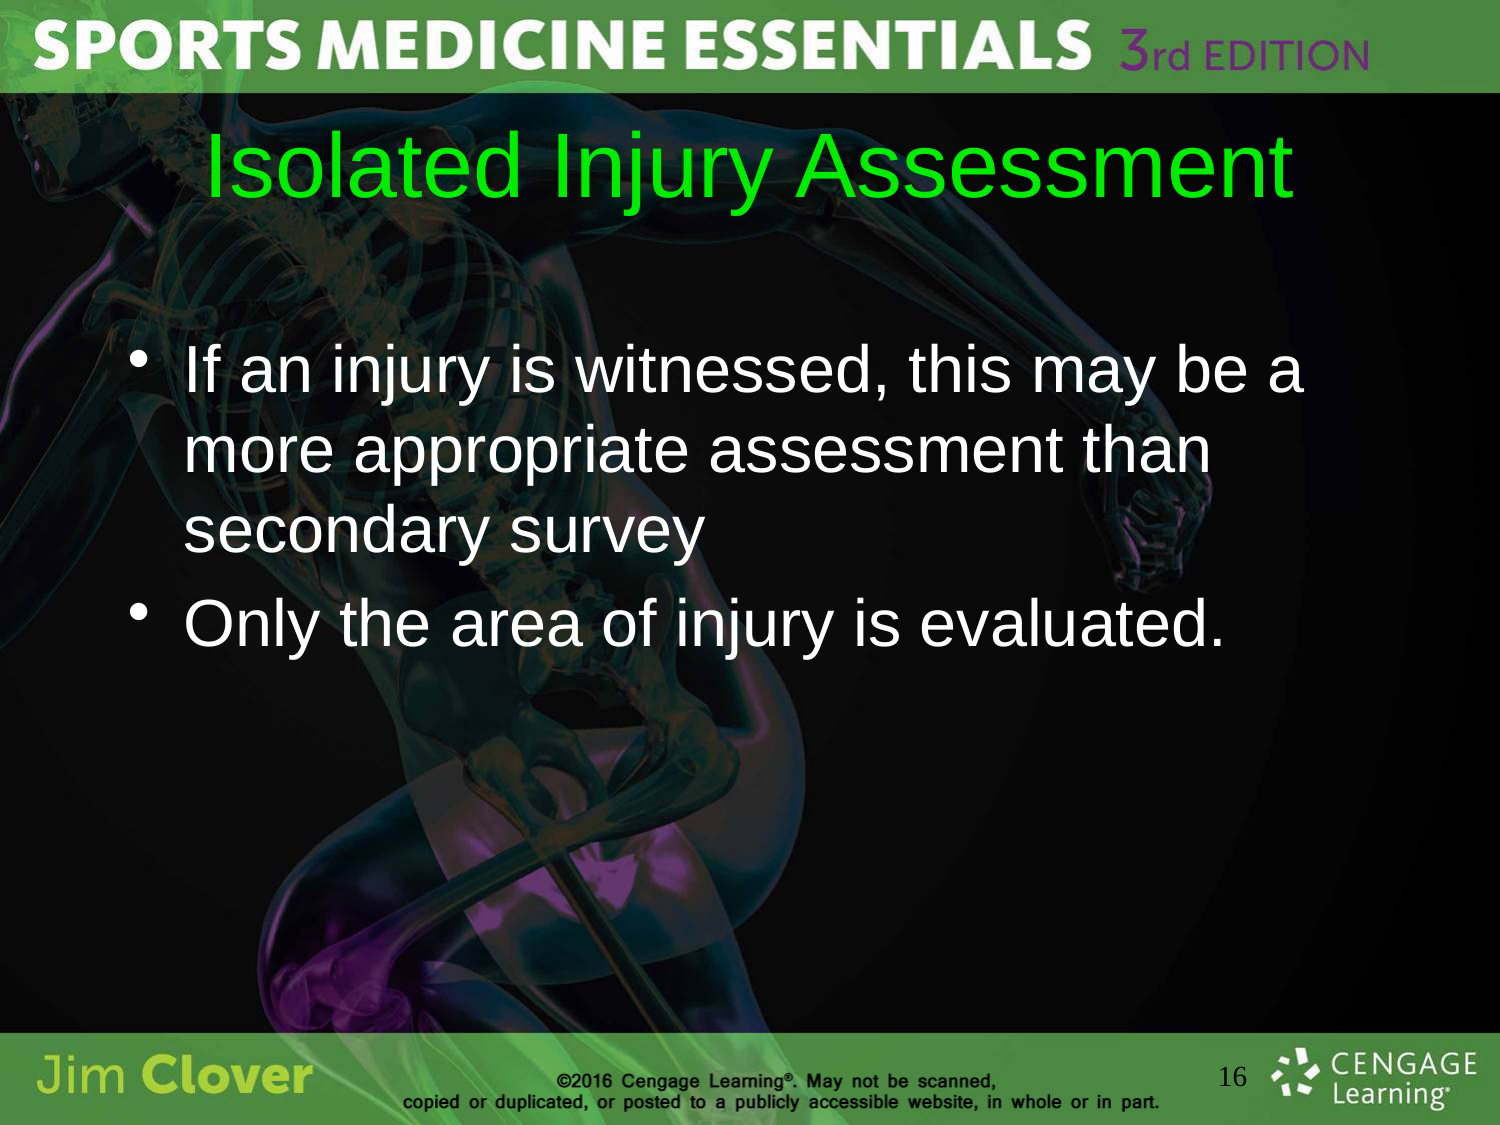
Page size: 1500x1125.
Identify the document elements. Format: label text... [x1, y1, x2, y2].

picture [0, 0, 1500, 1125]
slide_number 16 [950, 1050, 1263, 1125]
title Isolated Injury Assessment [112, 106, 1388, 257]
list If an injury is witnessed, this may be a more appropriate assessment than secondary survey Only the area of injury is evaluated. [112, 318, 1388, 994]
